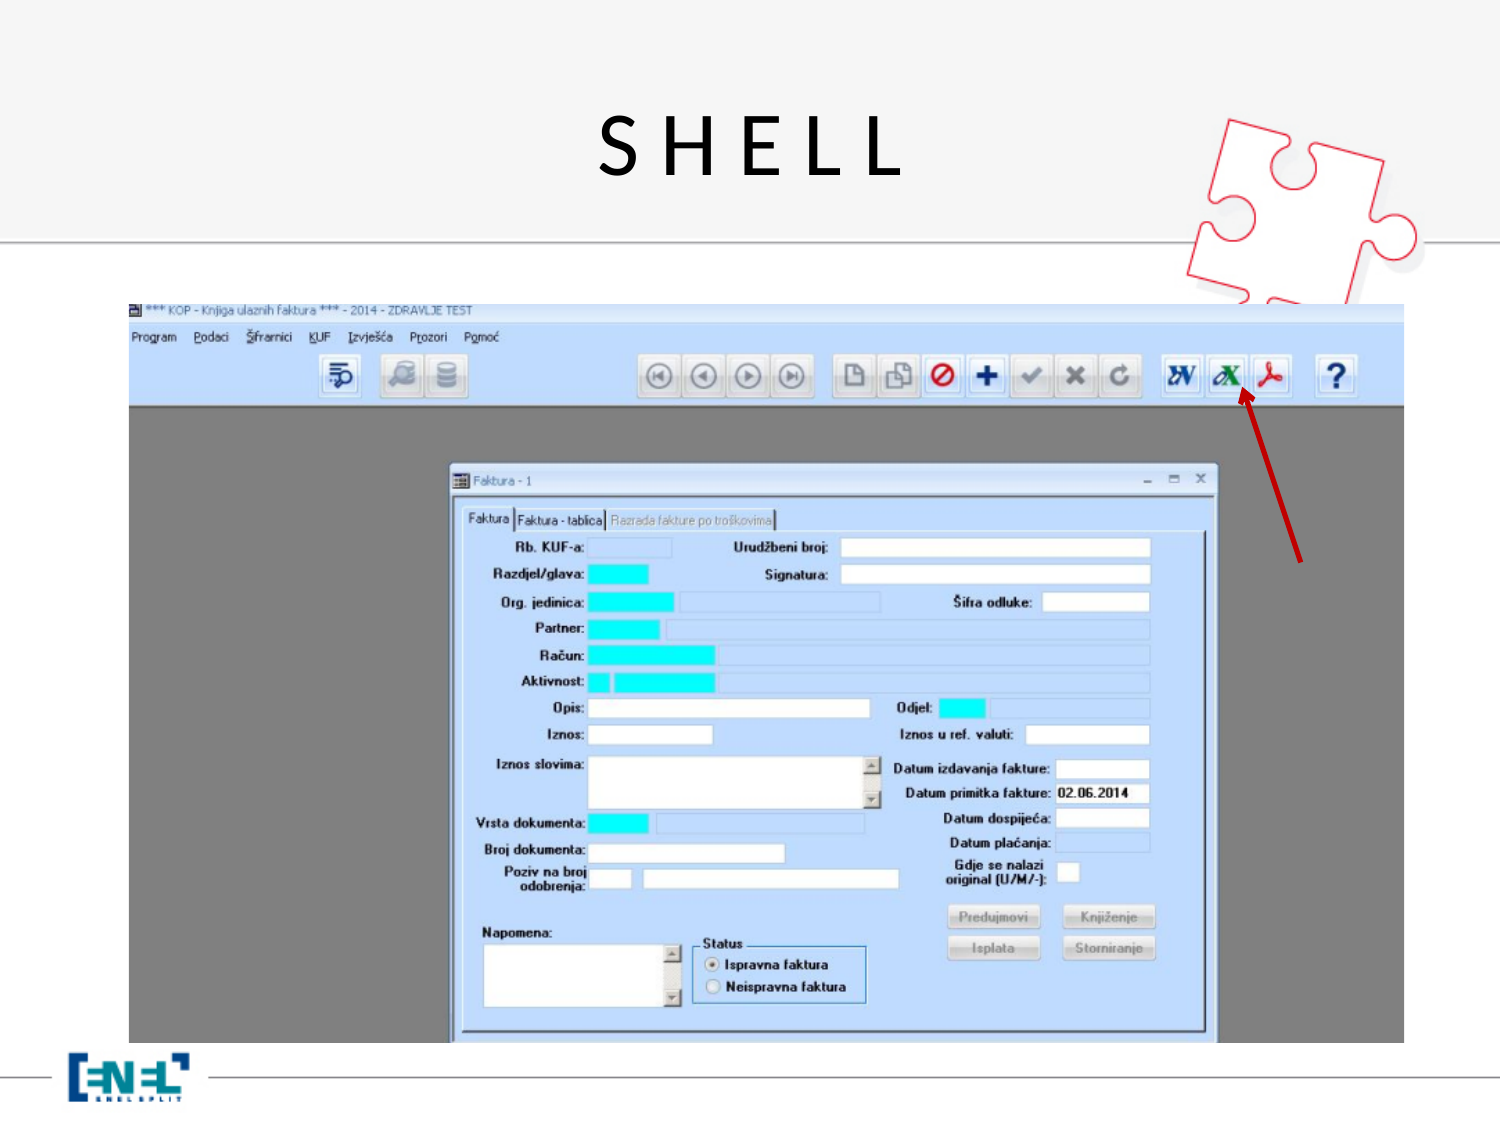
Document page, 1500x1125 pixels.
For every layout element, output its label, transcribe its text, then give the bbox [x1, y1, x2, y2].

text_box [1183, 445, 1360, 505]
title S H E L L [75, 45, 1425, 233]
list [128, 304, 1405, 1044]
picture [0, 0, 1500, 1125]
